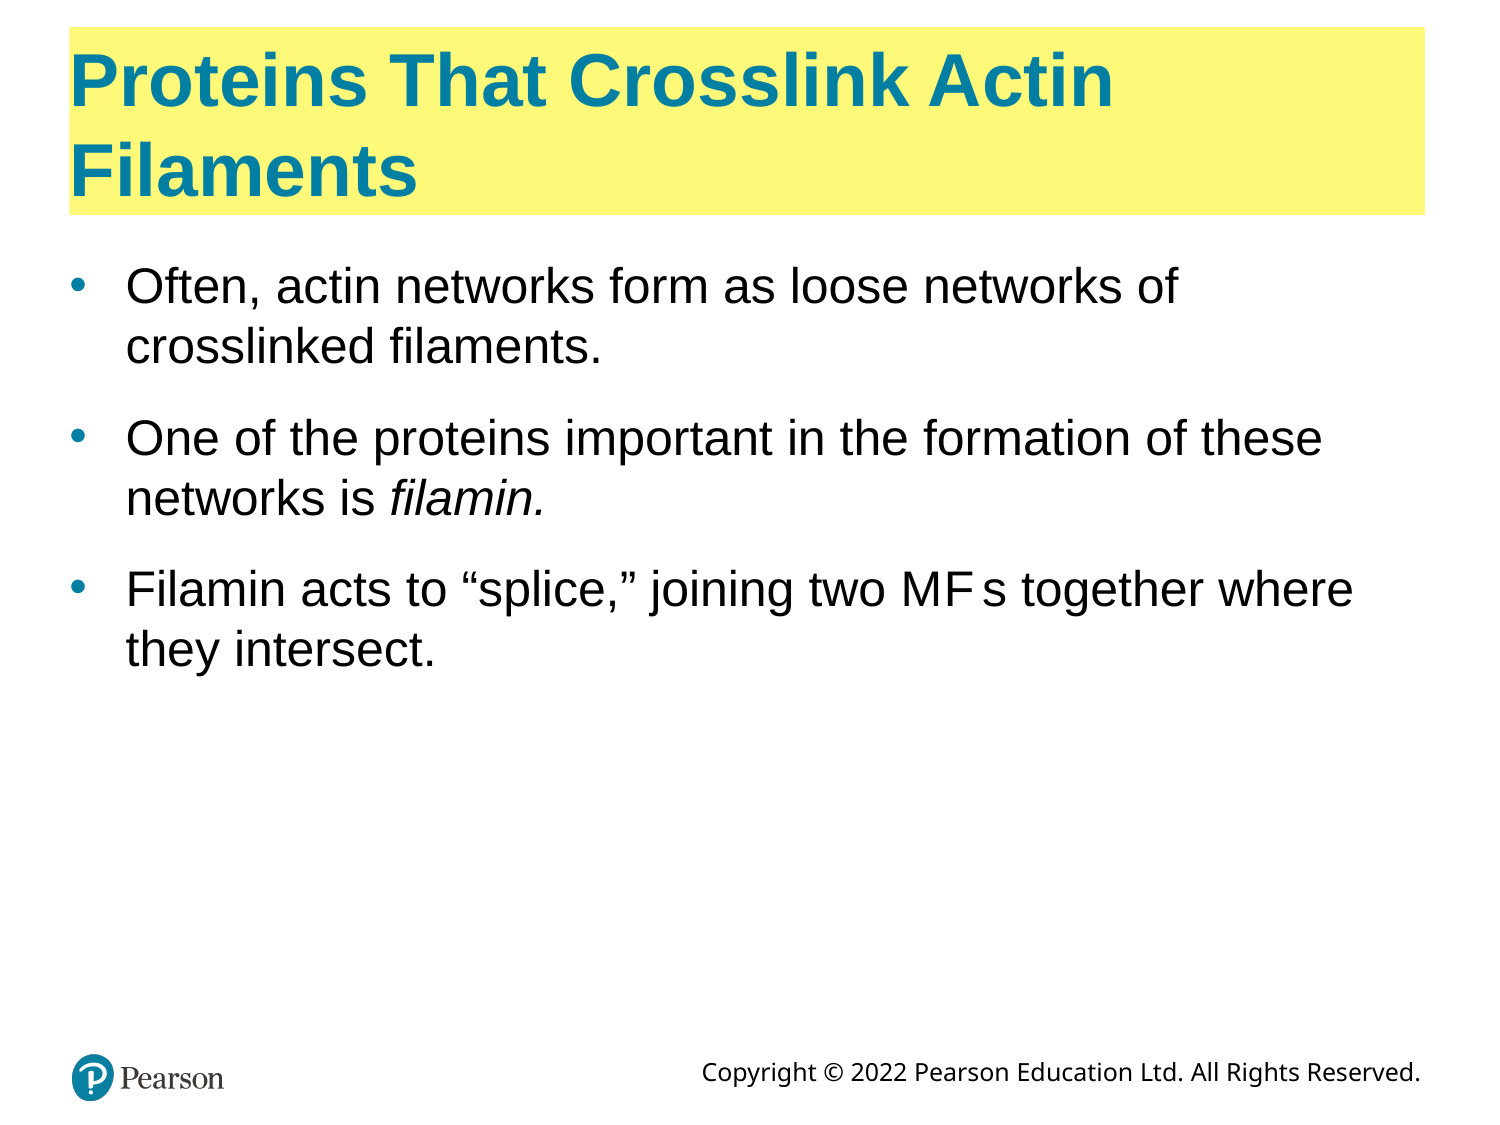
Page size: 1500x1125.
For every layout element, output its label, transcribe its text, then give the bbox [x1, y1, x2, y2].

picture [98, 1054, 224, 1101]
list Often, actin networks form as loose networks of crosslinked filaments. One of the proteins important in the formation of these networks is filamin. Filamin acts to “splice,” joining two M F s together where they intersect. [69, 253, 1420, 892]
title Proteins That Crosslink Actin Filaments [69, 27, 1425, 216]
picture [72, 1054, 88, 1070]
picture [72, 1087, 83, 1101]
picture [80, 1063, 106, 1088]
